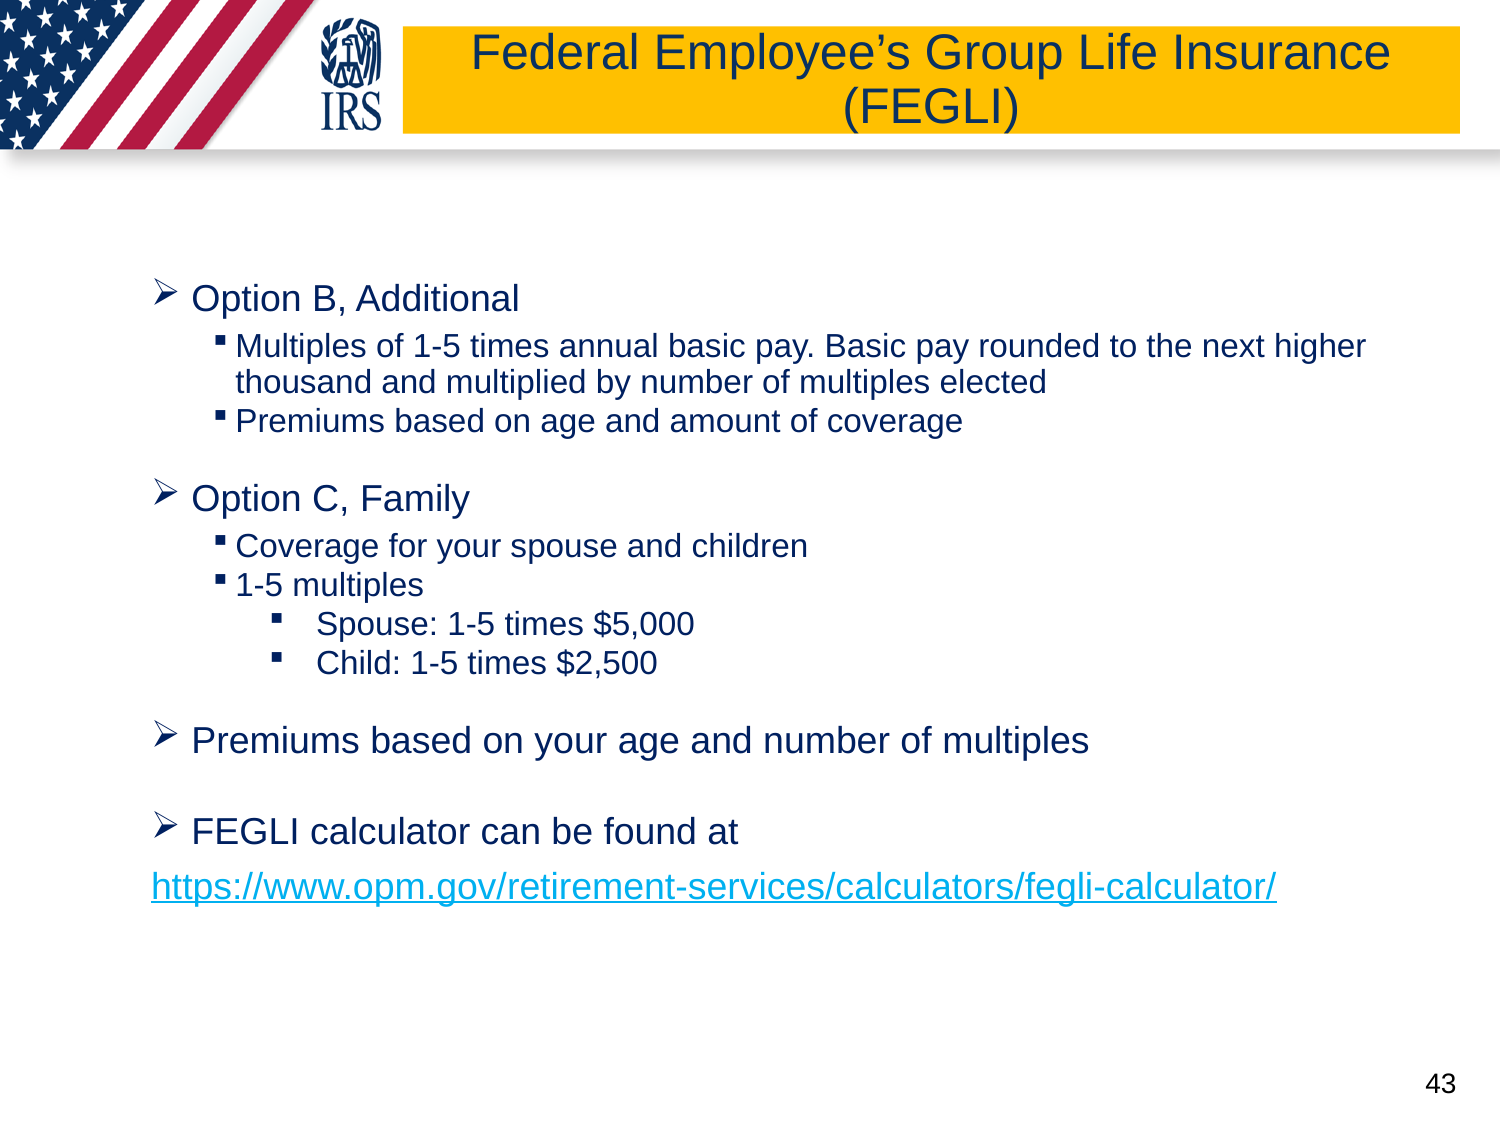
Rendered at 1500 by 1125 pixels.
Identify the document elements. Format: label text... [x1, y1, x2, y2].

text_box Option B, Additional Multiples of 1-5 times annual basic pay. Basic pay rounded to the next higher thousand and multiplied by number of multiples elected Premiums based on age and amount of coverage Option C, Family Coverage for your spouse and children 1-5 multiples Spouse: 1-5 times $5,000 Child: 1-5 times $2,500 Premiums based on your age and number of multiples FEGLI calculator can be found at https://www.opm.gov/retirement-services/calculators/fegli-calculator/ [136, 201, 1413, 1014]
text_box Federal Employee’s Group Life Insurance (FEGLI) [402, 26, 1460, 134]
picture [0, 0, 1500, 1125]
text_box 43 [1409, 1057, 1473, 1107]
